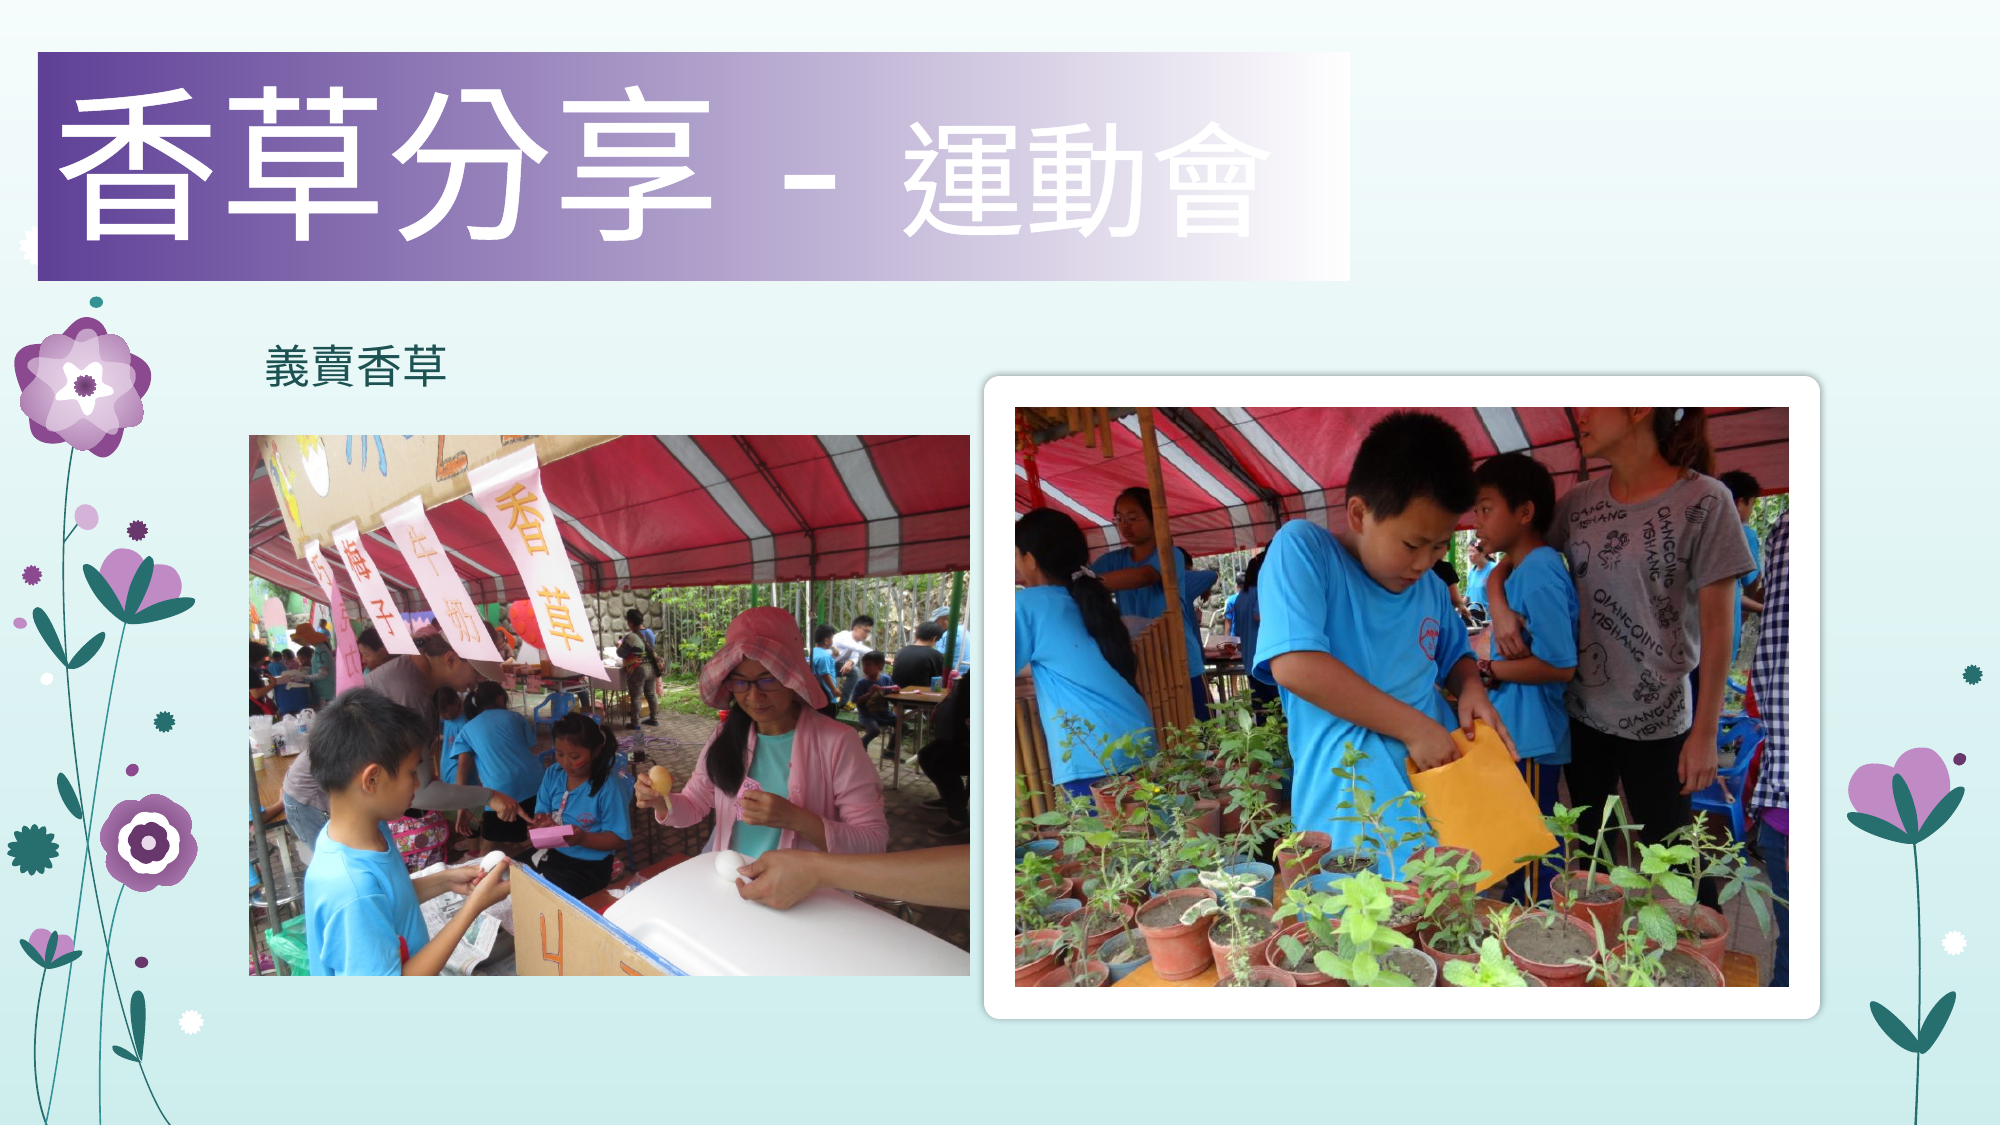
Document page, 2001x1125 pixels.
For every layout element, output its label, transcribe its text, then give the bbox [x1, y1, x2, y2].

text_box 香草分享-運動會 [37, 52, 1350, 281]
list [249, 435, 971, 976]
picture [1015, 407, 1789, 988]
list 義賣香草 [249, 312, 970, 425]
